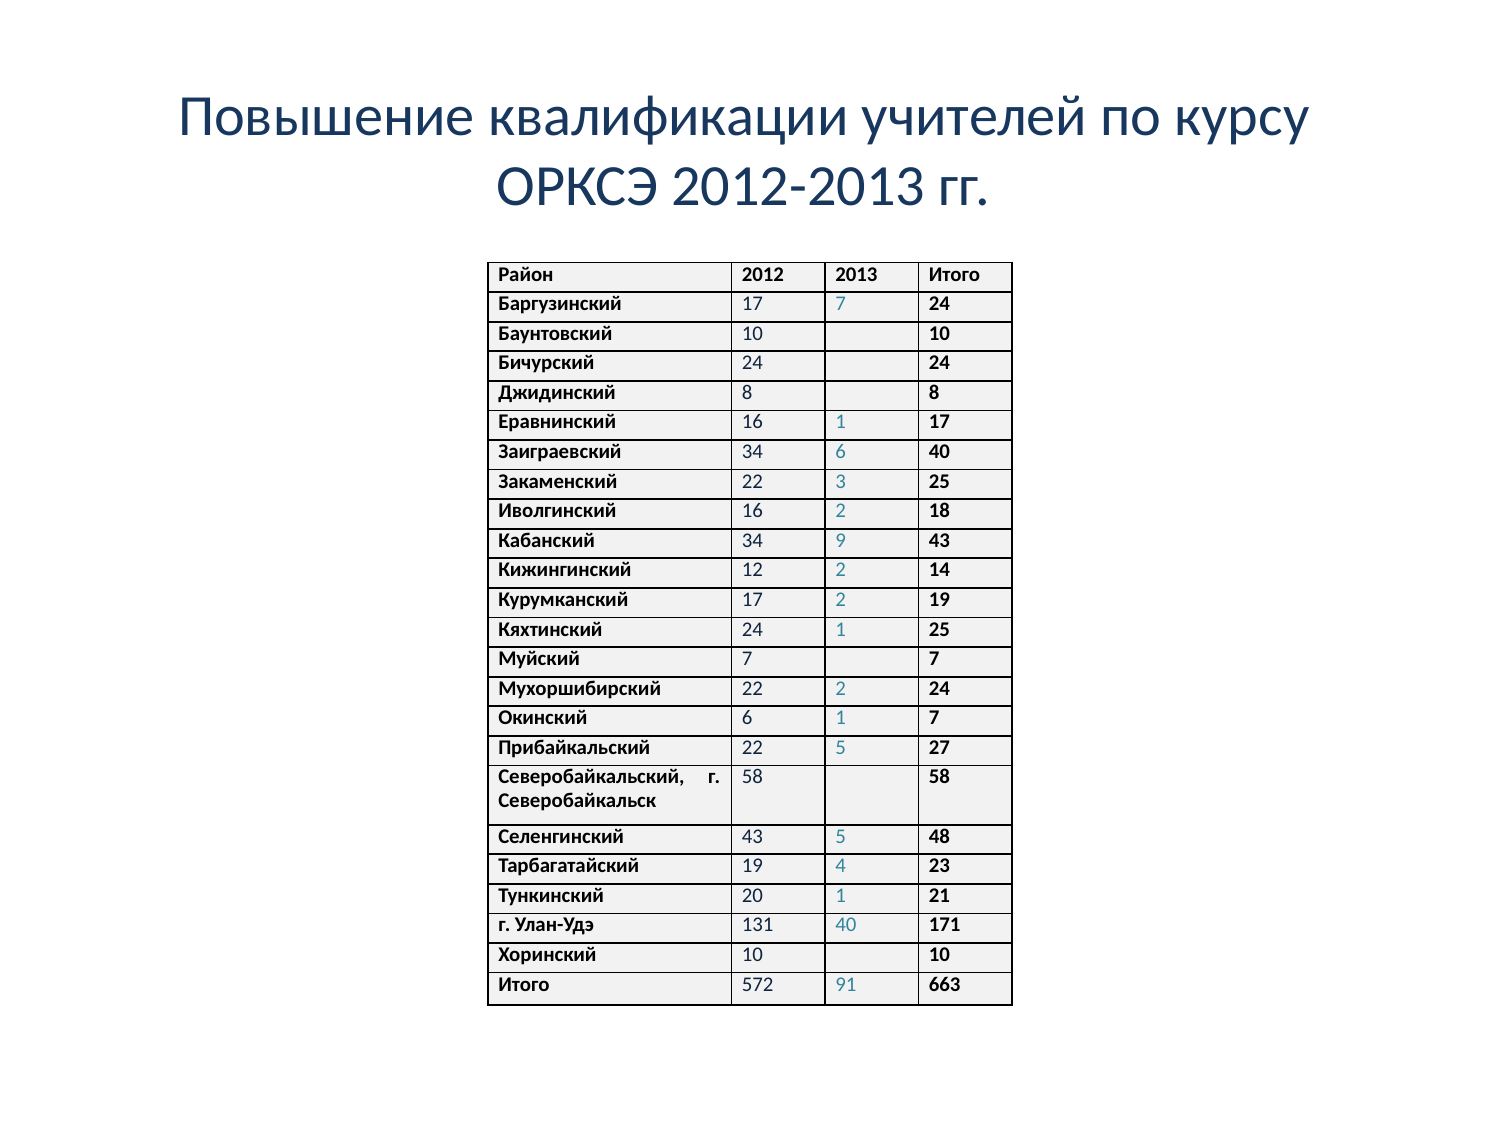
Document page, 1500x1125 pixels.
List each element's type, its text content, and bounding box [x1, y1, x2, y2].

table_cell 10 [732, 944, 824, 972]
table_cell 8 [732, 382, 824, 410]
table_cell 572 [732, 973, 824, 1004]
table_cell 2 [826, 589, 918, 617]
table_cell 1 [826, 707, 918, 735]
table_cell [826, 382, 918, 410]
table_cell Заиграевский [489, 441, 731, 469]
table_cell Еравнинский [489, 411, 731, 439]
table_cell Муйский [489, 648, 731, 676]
table_cell 24 [919, 678, 1011, 705]
table_cell 1 [826, 618, 918, 646]
table_cell 22 [732, 737, 824, 765]
table_cell 43 [919, 530, 1011, 557]
table_cell 17 [732, 589, 824, 617]
table_cell 19 [919, 589, 1011, 617]
table_cell Джидинский [489, 382, 731, 410]
table_cell 21 [919, 885, 1011, 913]
table_cell 17 [732, 293, 824, 321]
table_cell Закаменский [489, 470, 731, 498]
table_cell 5 [826, 737, 918, 765]
table_header 2012 [732, 263, 824, 291]
table_cell 663 [919, 973, 1011, 1004]
table_cell 25 [919, 470, 1011, 498]
table_cell Курумканский [489, 589, 731, 617]
table_cell 3 [826, 470, 918, 498]
table_cell 40 [826, 914, 918, 942]
table_cell 91 [826, 973, 918, 1004]
table_cell Бичурский [489, 352, 731, 380]
table_cell 10 [919, 323, 1011, 350]
table_header Итого [919, 263, 1011, 291]
table_cell 7 [919, 707, 1011, 735]
table_cell 6 [826, 441, 918, 469]
table_cell Итого [489, 973, 731, 1004]
table_cell 9 [826, 530, 918, 557]
table_cell 48 [919, 826, 1011, 853]
table_cell 171 [919, 914, 1011, 942]
table_cell Окинский [489, 707, 731, 735]
table_cell Тарбагатайский [489, 855, 731, 883]
table_cell Мухоршибирский [489, 678, 731, 705]
table_cell 1 [826, 885, 918, 913]
table_cell 25 [919, 618, 1011, 646]
table_cell 24 [732, 352, 824, 380]
table_cell 43 [732, 826, 824, 853]
table_cell [826, 944, 918, 972]
table_cell [826, 648, 918, 676]
table_cell Прибайкальский [489, 737, 731, 765]
table_cell Кабанский [489, 530, 731, 557]
table_cell 24 [919, 352, 1011, 380]
table_cell 23 [919, 855, 1011, 883]
table_cell 10 [732, 323, 824, 350]
title Повышение квалификации учителей по курсу ОРКСЭ 2012-2013 гг. [123, 45, 1365, 249]
table_cell 24 [732, 618, 824, 646]
table_cell Хоринский [489, 944, 731, 972]
table_cell 1 [826, 411, 918, 439]
table_cell Иволгинский [489, 500, 731, 528]
table_cell 2 [826, 678, 918, 705]
table_cell 17 [919, 411, 1011, 439]
table_cell 18 [919, 500, 1011, 528]
table_cell 16 [732, 411, 824, 439]
table_cell 24 [919, 293, 1011, 321]
table_cell 7 [732, 648, 824, 676]
table_cell 58 [732, 766, 824, 824]
table_cell [826, 352, 918, 380]
table_cell 58 [919, 766, 1011, 824]
table_cell 16 [732, 500, 824, 528]
table_cell 20 [732, 885, 824, 913]
table_cell 8 [919, 382, 1011, 410]
table_header 2013 [826, 263, 918, 291]
table_cell 10 [919, 944, 1011, 972]
table_cell 4 [826, 855, 918, 883]
table_cell Баунтовский [489, 323, 731, 350]
table_cell Кяхтинский [489, 618, 731, 646]
table_cell Селенгинский [489, 826, 731, 853]
table_cell [826, 766, 918, 824]
table_cell 7 [919, 648, 1011, 676]
table_cell 14 [919, 559, 1011, 587]
table_cell 5 [826, 826, 918, 853]
table_cell 40 [919, 441, 1011, 469]
table_cell 27 [919, 737, 1011, 765]
table_cell 34 [732, 530, 824, 557]
table_cell 2 [826, 559, 918, 587]
table_cell 34 [732, 441, 824, 469]
table_cell Баргузинский [489, 293, 731, 321]
table_cell 22 [732, 678, 824, 705]
table_cell 6 [732, 707, 824, 735]
table_cell 131 [732, 914, 824, 942]
table_cell Кижингинский [489, 559, 731, 587]
table_cell Тункинский [489, 885, 731, 913]
table_cell 12 [732, 559, 824, 587]
table_header Район [489, 263, 731, 291]
table_cell 2 [826, 500, 918, 528]
table_cell 19 [732, 855, 824, 883]
table_cell Северобайкальский, г. Северобайкальск [489, 766, 731, 824]
table_cell г. Улан-Удэ [489, 914, 731, 942]
table_cell 22 [732, 470, 824, 498]
table_cell 7 [826, 293, 918, 321]
table_cell [826, 323, 918, 350]
